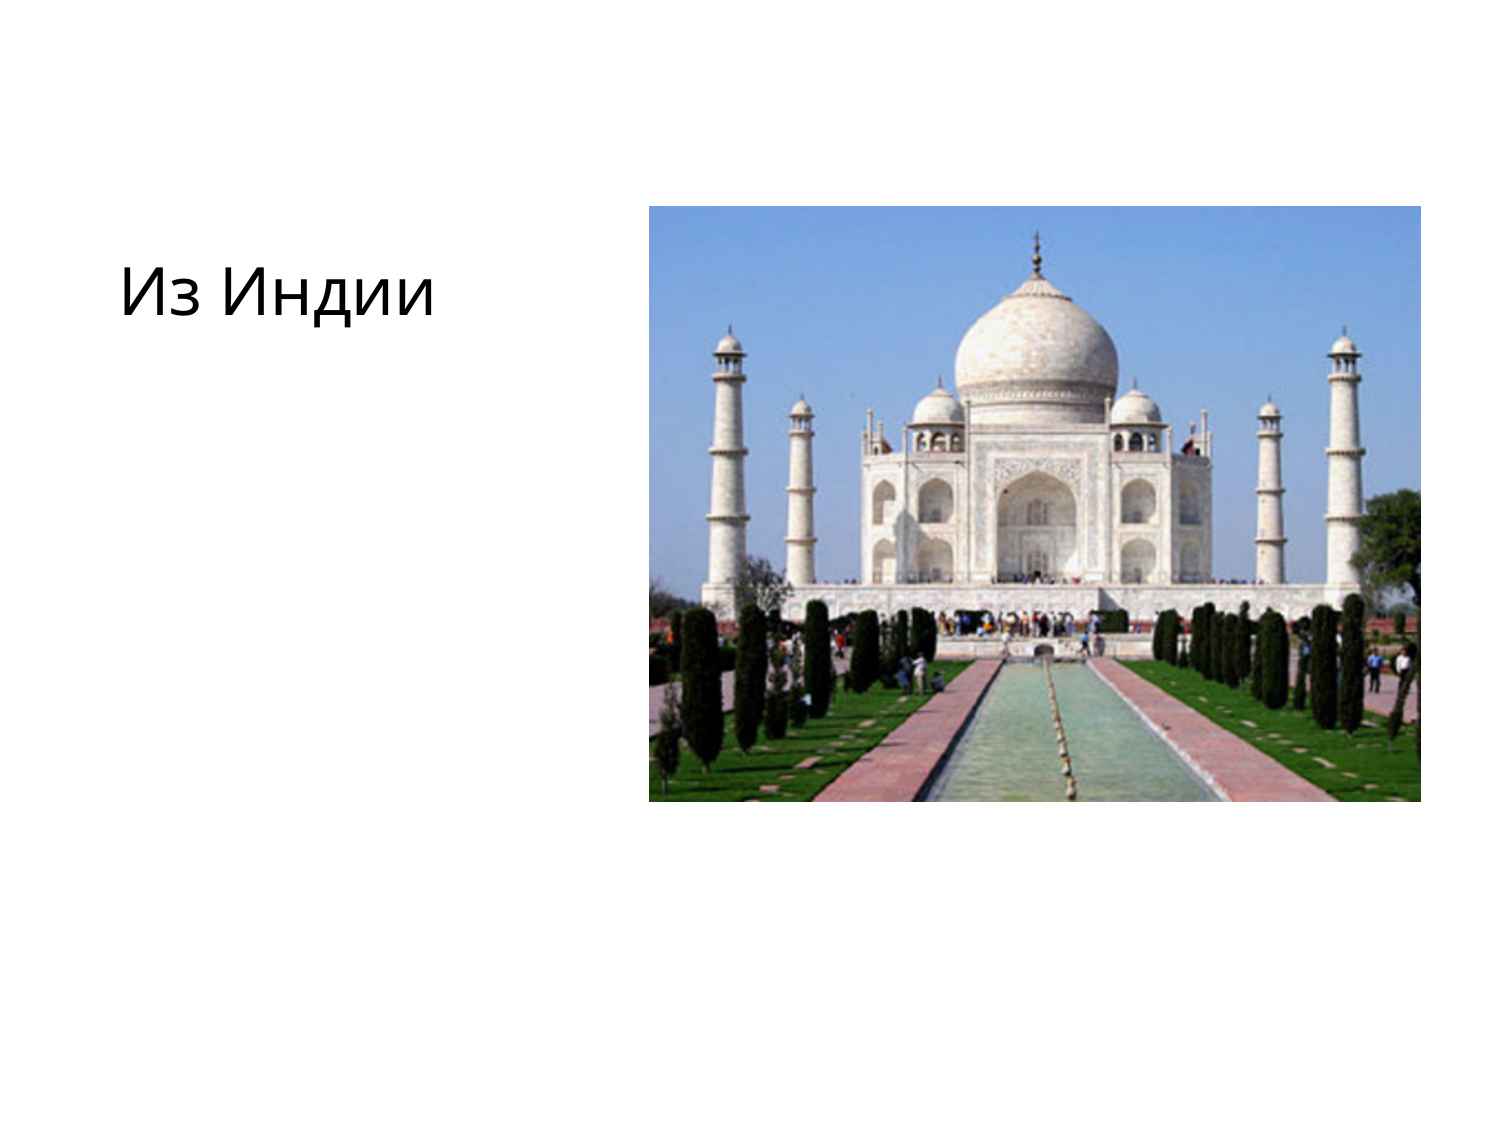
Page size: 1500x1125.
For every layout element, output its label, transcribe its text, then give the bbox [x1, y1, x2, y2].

picture [649, 206, 1421, 802]
title Из Индии [103, 75, 588, 338]
